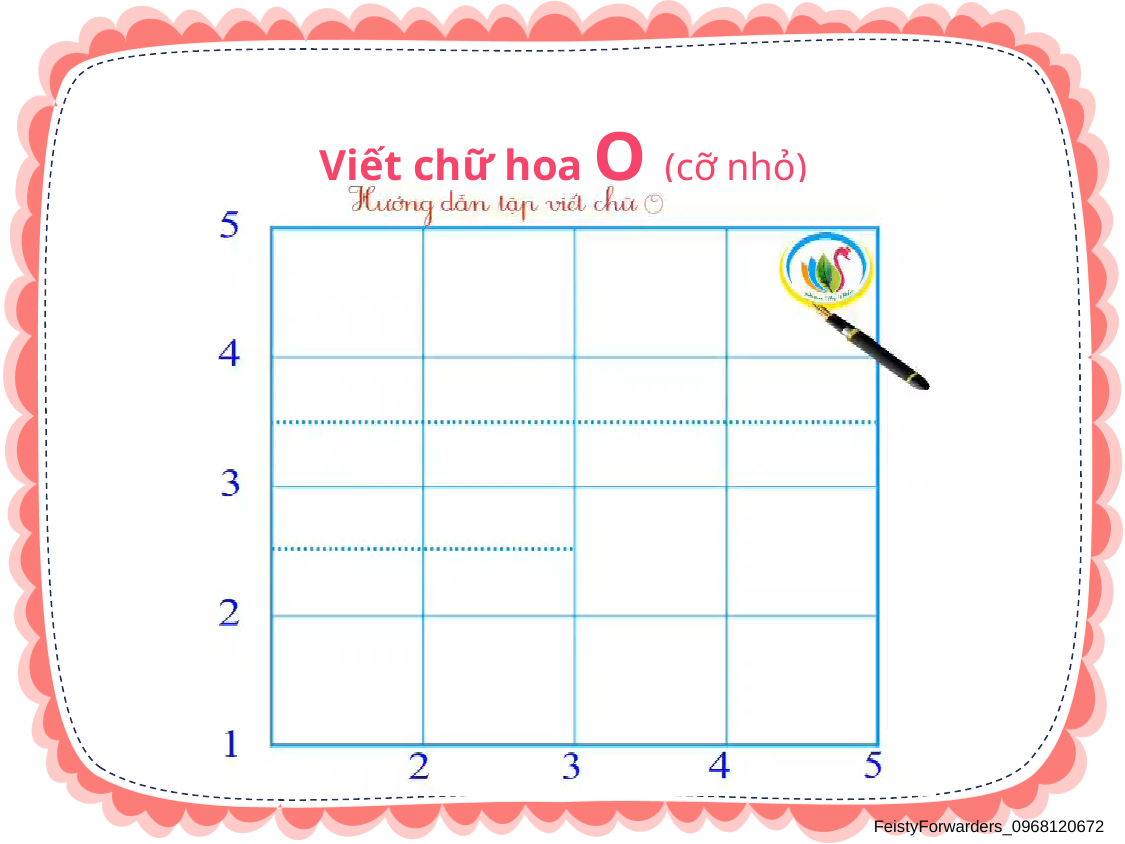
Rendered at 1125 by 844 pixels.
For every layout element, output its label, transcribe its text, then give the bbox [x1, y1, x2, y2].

picture [0, 0, 1125, 844]
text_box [210, 181, 937, 797]
text_box Viết chữ hoa O (cỡ nhỏ) [123, 66, 1004, 202]
